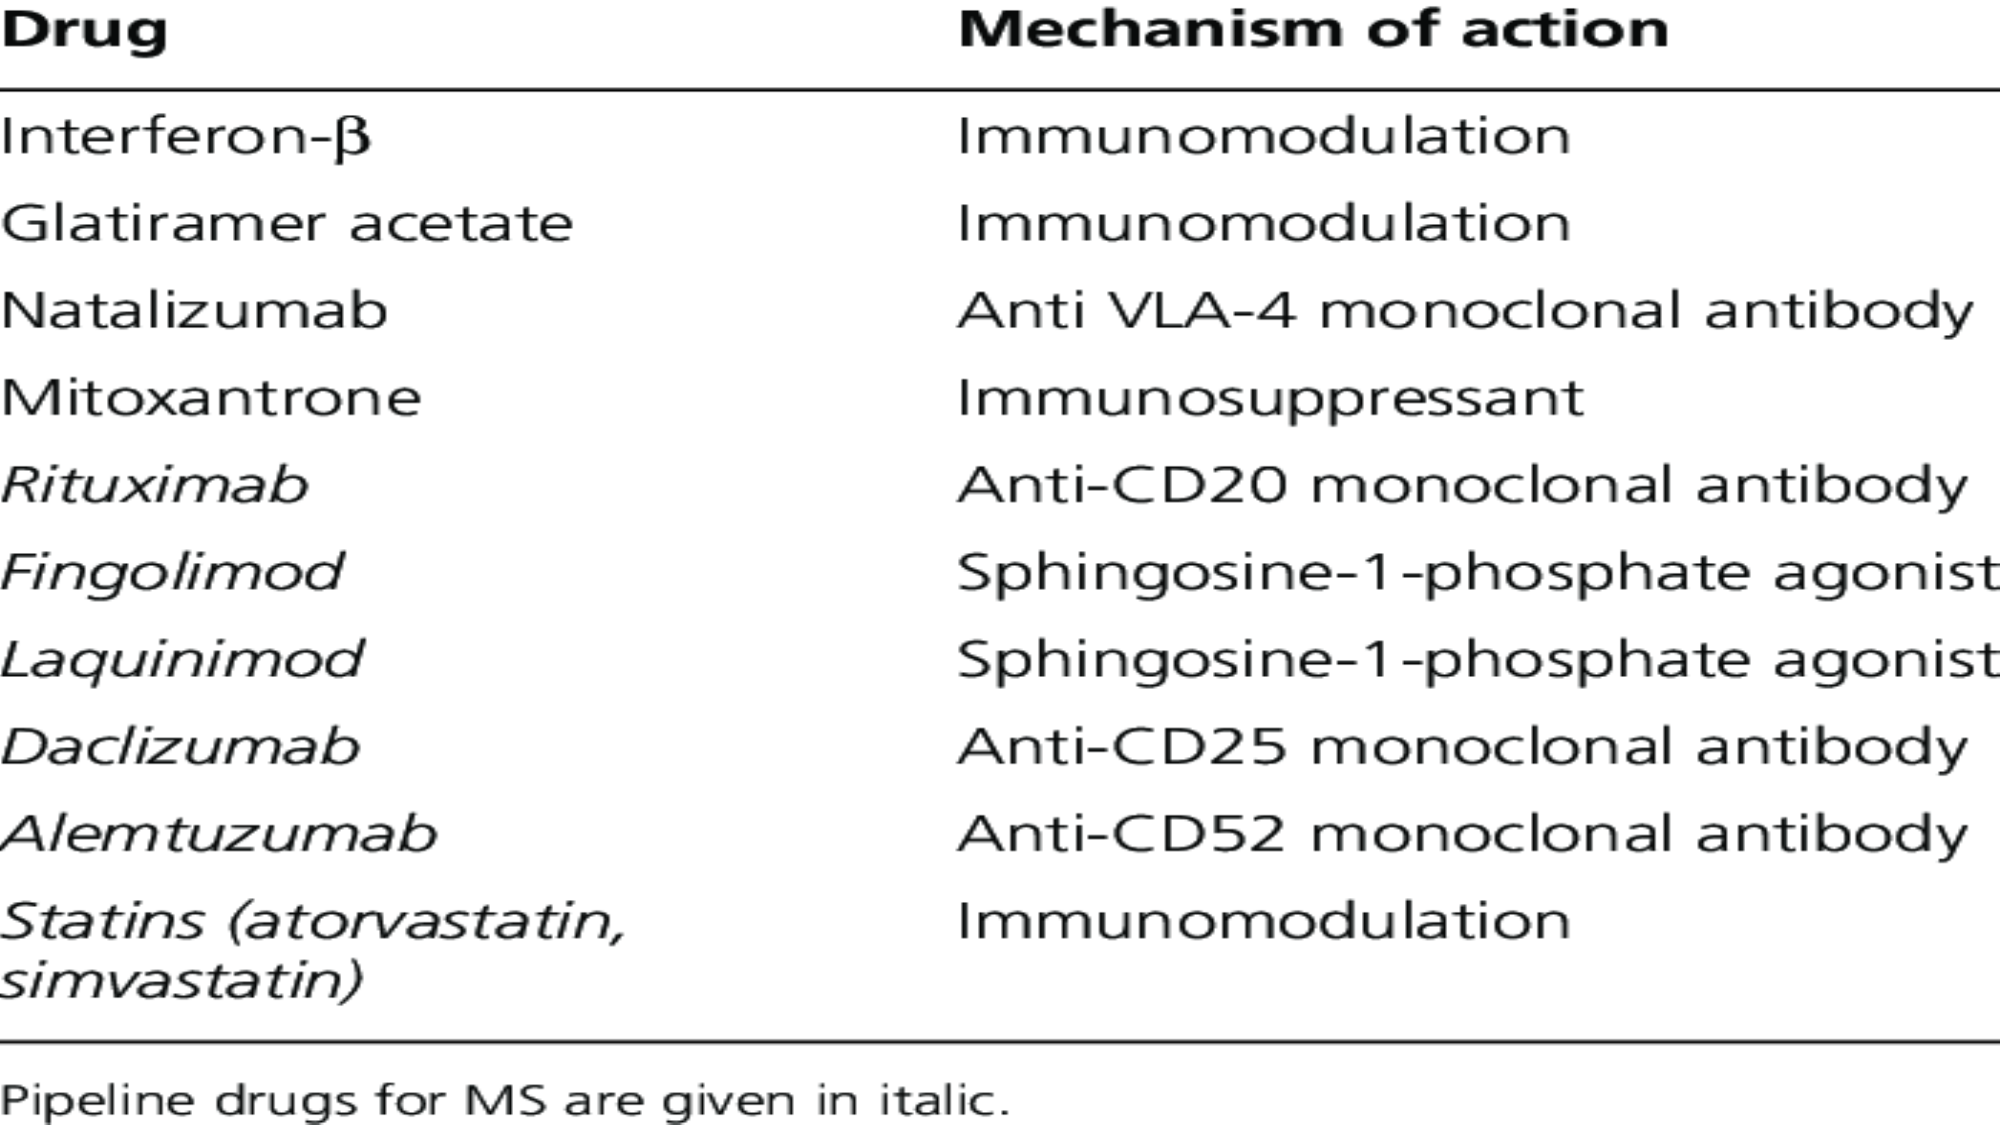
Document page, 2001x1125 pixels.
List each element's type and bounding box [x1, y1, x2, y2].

list [0, 0, 2000, 1125]
